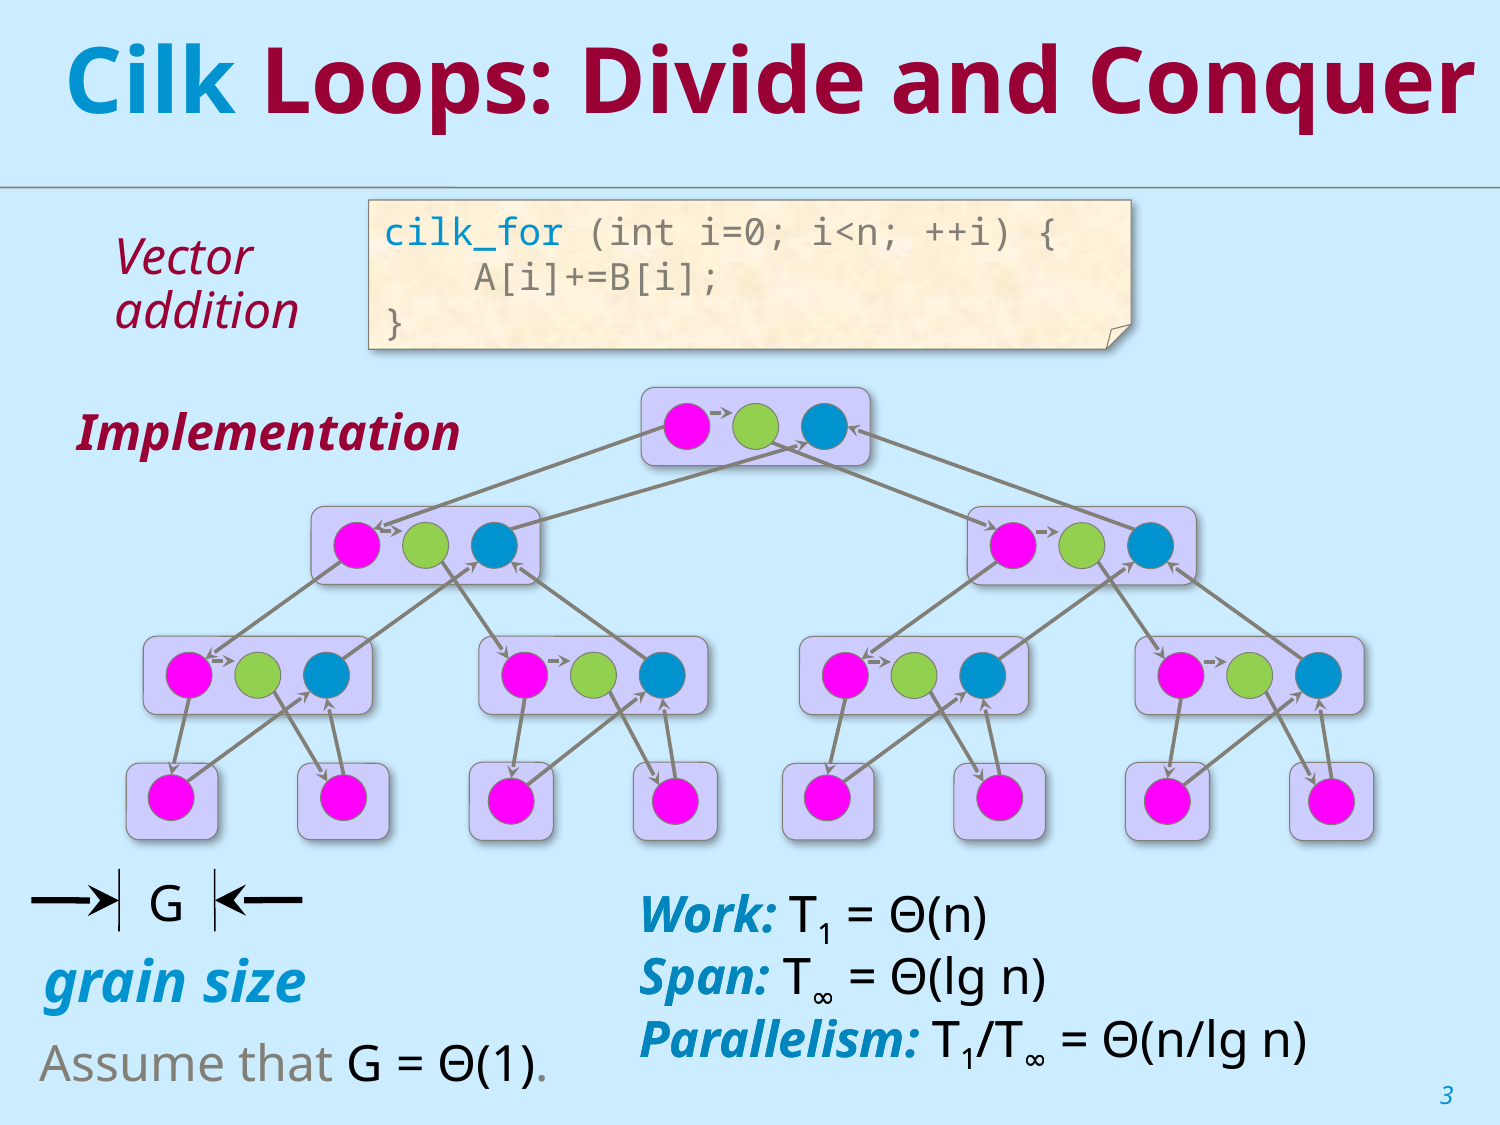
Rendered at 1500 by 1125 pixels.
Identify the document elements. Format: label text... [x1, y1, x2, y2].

title Cilk Loops: Divide and Conquer [49, 10, 1500, 161]
text_box grain size [12, 944, 338, 1023]
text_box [126, 387, 1374, 841]
text_box G [133, 864, 200, 940]
text_box Parallelism: T1/T∞ = [624, 999, 1450, 1083]
text_box Assume that G = Θ(1). [24, 1024, 613, 1099]
text_box cilk_for (int i=0; i<n; ++i) { A[i]+=B[i]; } [368, 200, 1132, 350]
text_box Vector addition [99, 224, 350, 347]
text_box Work: T1 = [624, 874, 1463, 958]
text_box Span: T∞ = Θ(lg n) [624, 937, 1113, 999]
text_box Implementation [62, 399, 120, 469]
